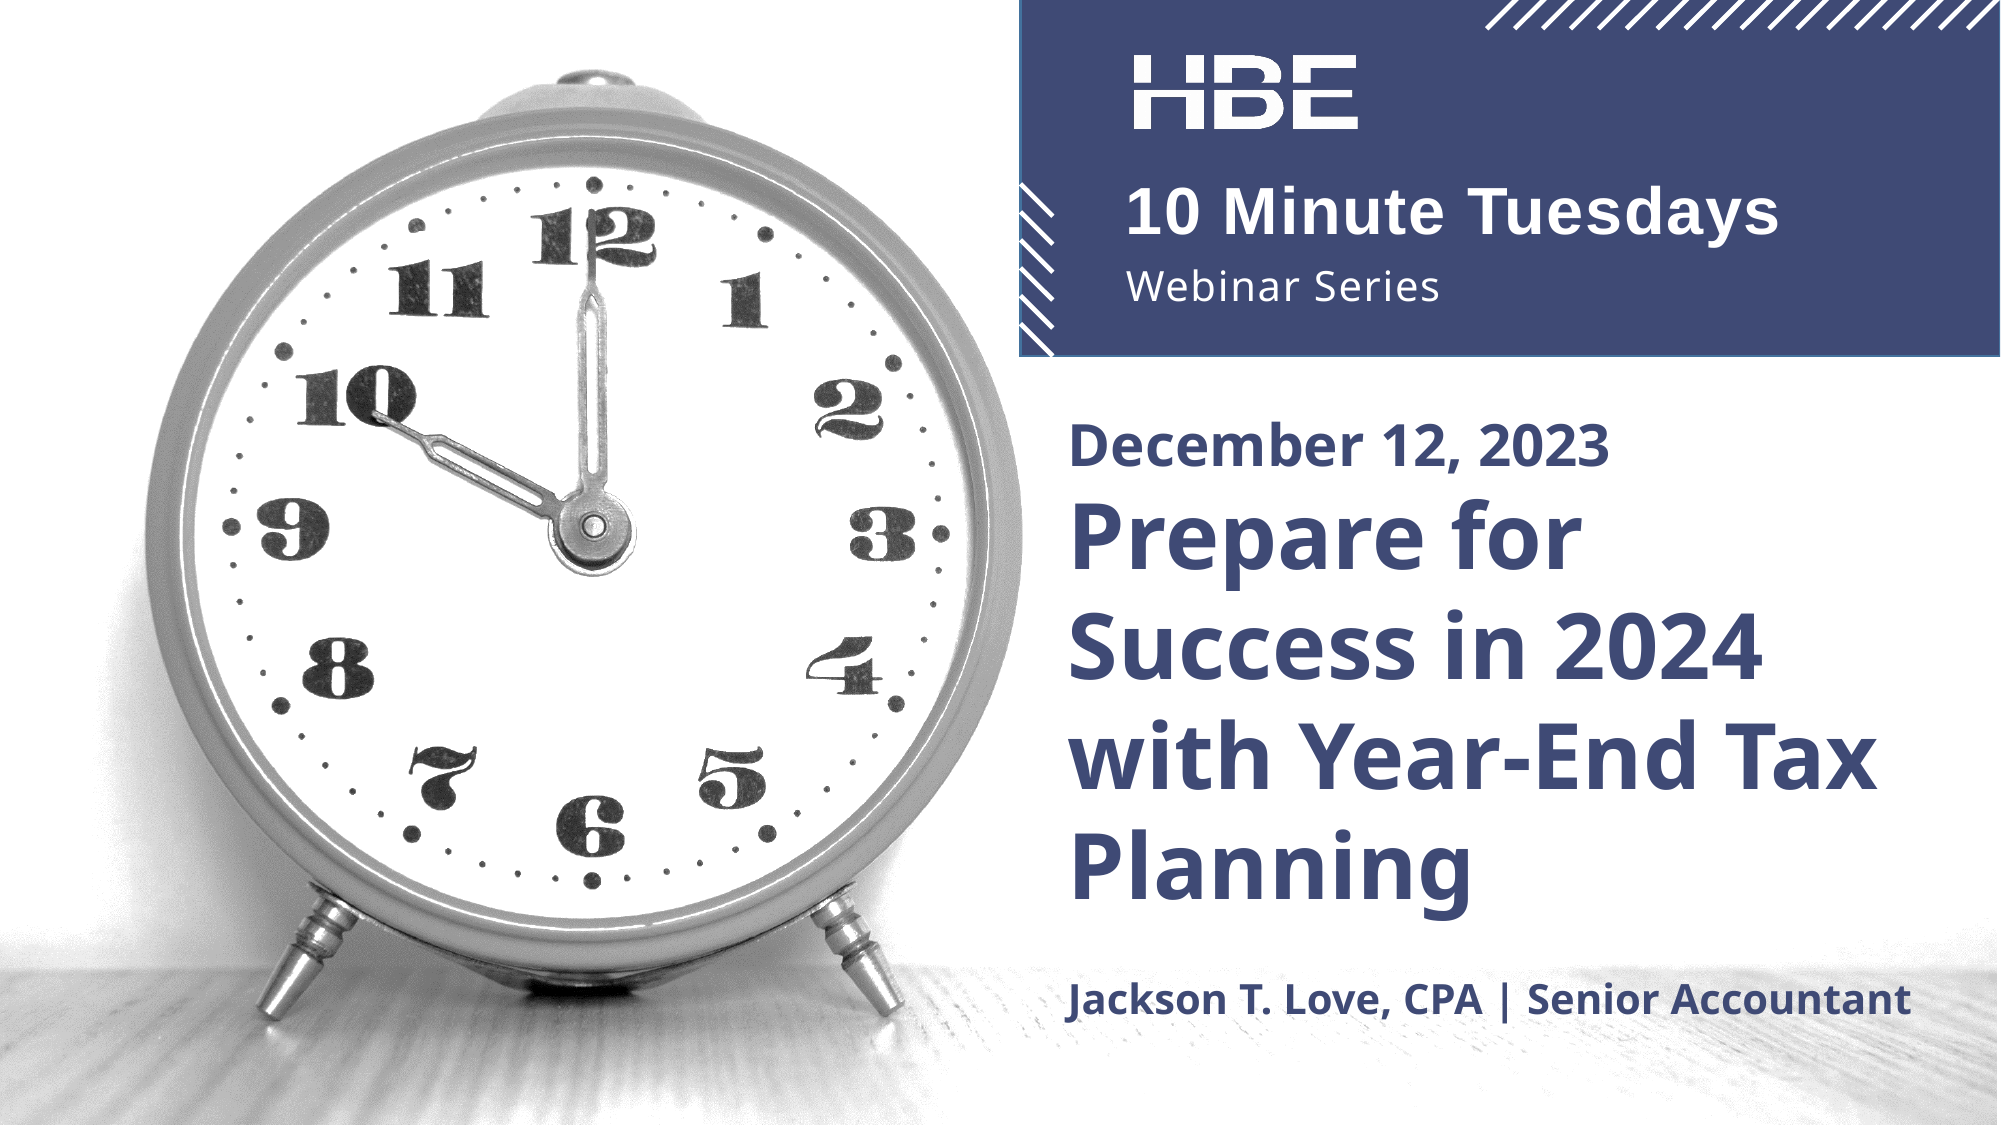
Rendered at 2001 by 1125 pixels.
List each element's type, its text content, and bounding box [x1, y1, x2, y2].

picture [1132, 55, 1360, 129]
list Jackson T. Love, CPA | Senior Accountant [1052, 965, 1938, 1039]
picture [0, 0, 1997, 1125]
title December 12, 2023 Prepare for Success in 2024 with Year-End Tax Planning [1052, 491, 1938, 926]
